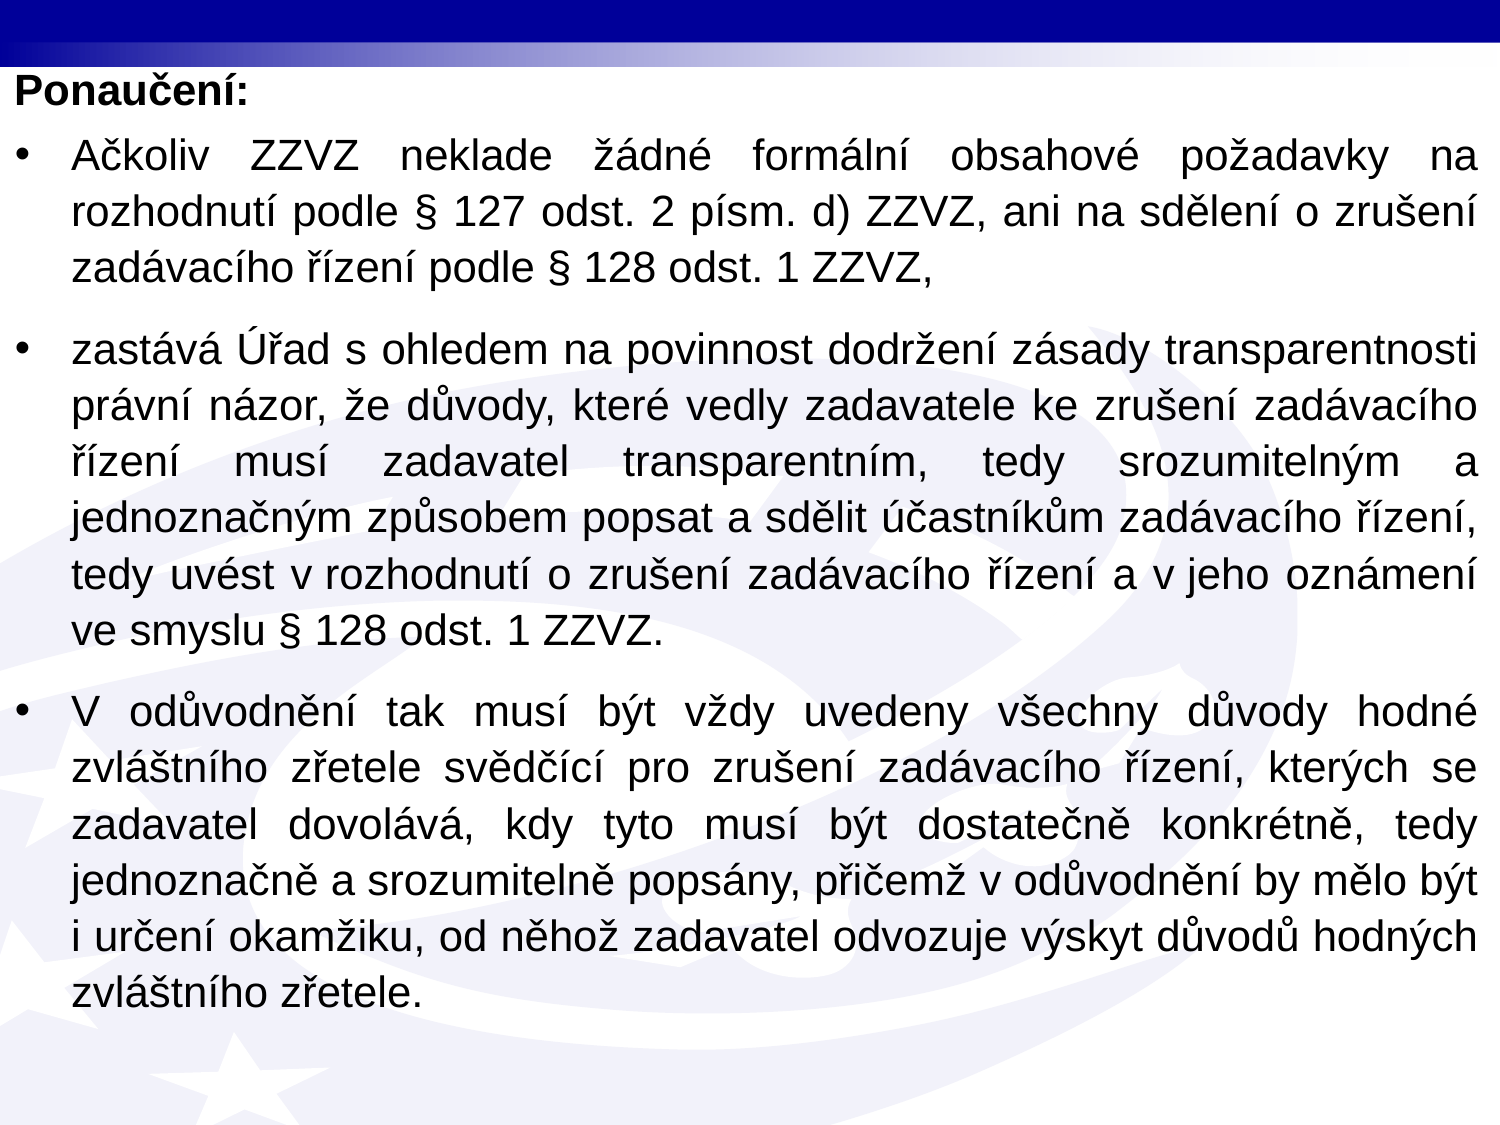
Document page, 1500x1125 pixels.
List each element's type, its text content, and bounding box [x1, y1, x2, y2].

list Ponaučení: Ačkoliv ZZVZ neklade žádné formální obsahové požadavky na rozhodnutí podle § 127 odst. 2 písm. d) ZZVZ, ani na sdělení o zrušení zadávacího řízení podle § 128 odst. 1 ZZVZ, zastává Úřad s ohledem na povinnost dodržení zásady transparentnosti právní názor, že důvody, které vedly zadavatele ke zrušení zadávacího řízení musí zadavatel transparentním, tedy srozumitelným a jednoznačným způsobem popsat a sdělit účastníkům zadávacího řízení, tedy uvést v rozhodnutí o zrušení zadávacího řízení a v jeho oznámení ve smyslu § 128 odst. 1 ZZVZ. V odůvodnění tak musí být vždy uvedeny všechny důvody hodné zvláštního zřetele svědčící pro zrušení zadávacího řízení, kterých se zadavatel dovolává, kdy tyto musí být dostatečně konkrétně, tedy jednoznačně a srozumitelně popsány, přičemž v odůvodnění by mělo být i určení okamžiku, od něhož zadavatel odvozuje výskyt důvodů hodných zvláštního zřetele. [0, 54, 1495, 1125]
